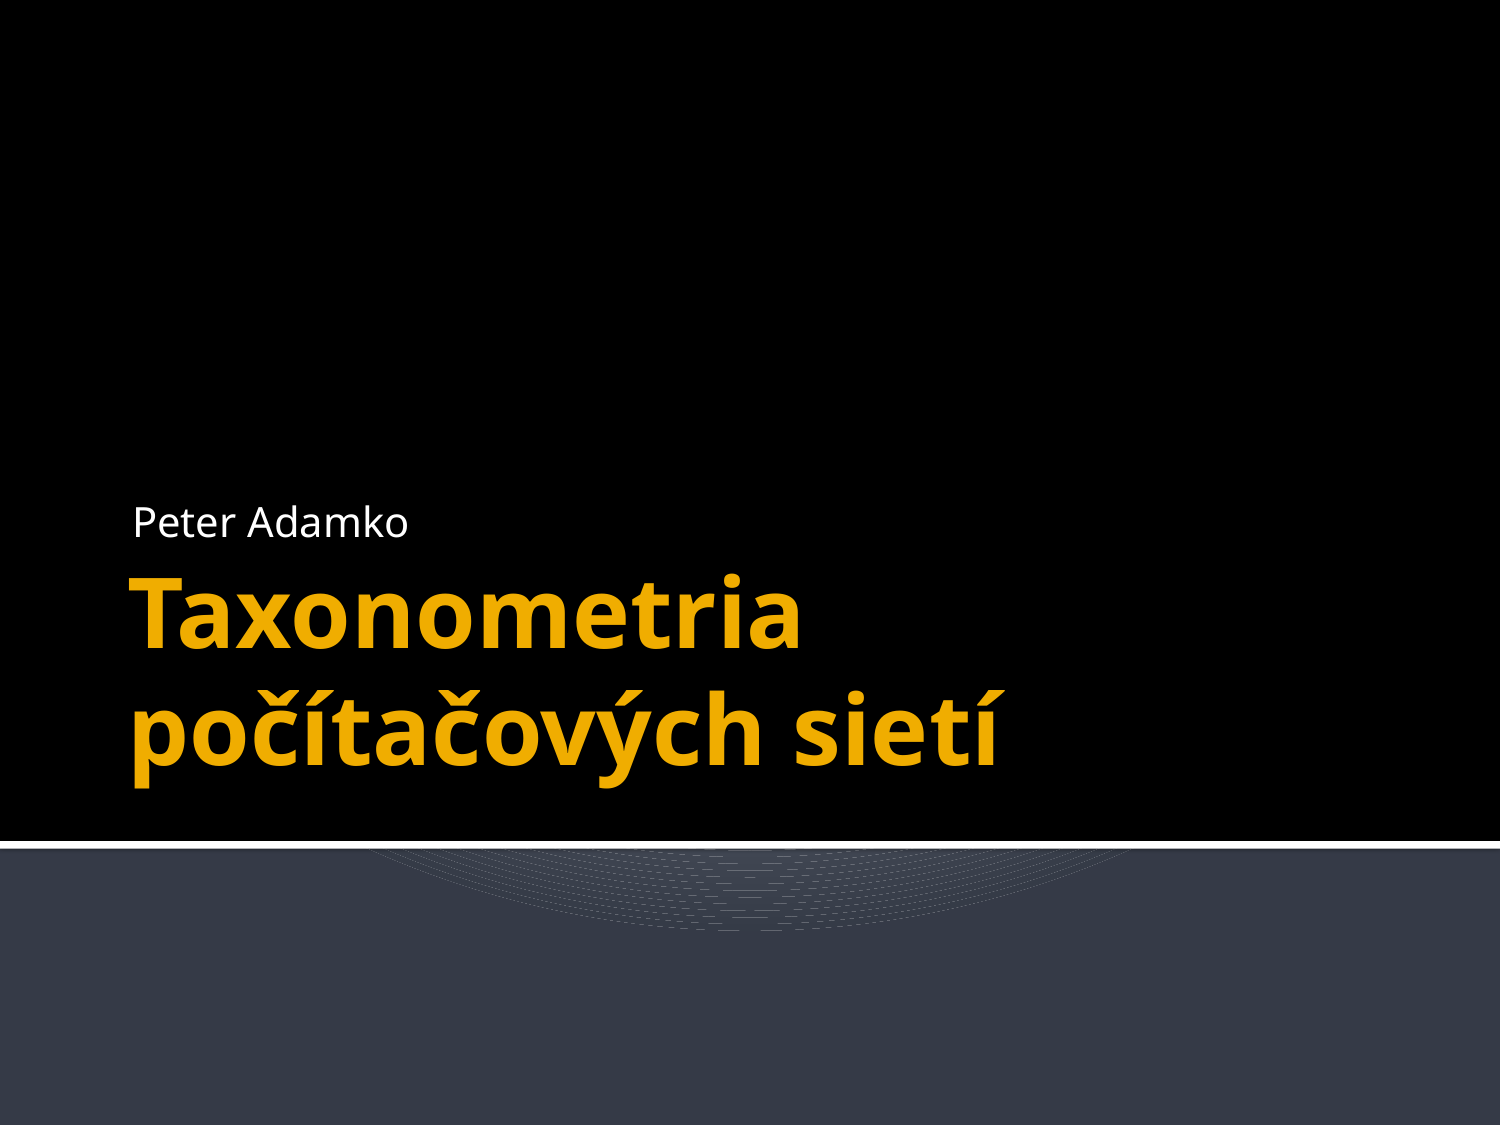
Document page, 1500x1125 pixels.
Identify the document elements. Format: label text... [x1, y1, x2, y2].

title Taxonometria počítačových sietí [112, 550, 1438, 825]
subtitle Peter Adamko [112, 299, 1438, 546]
